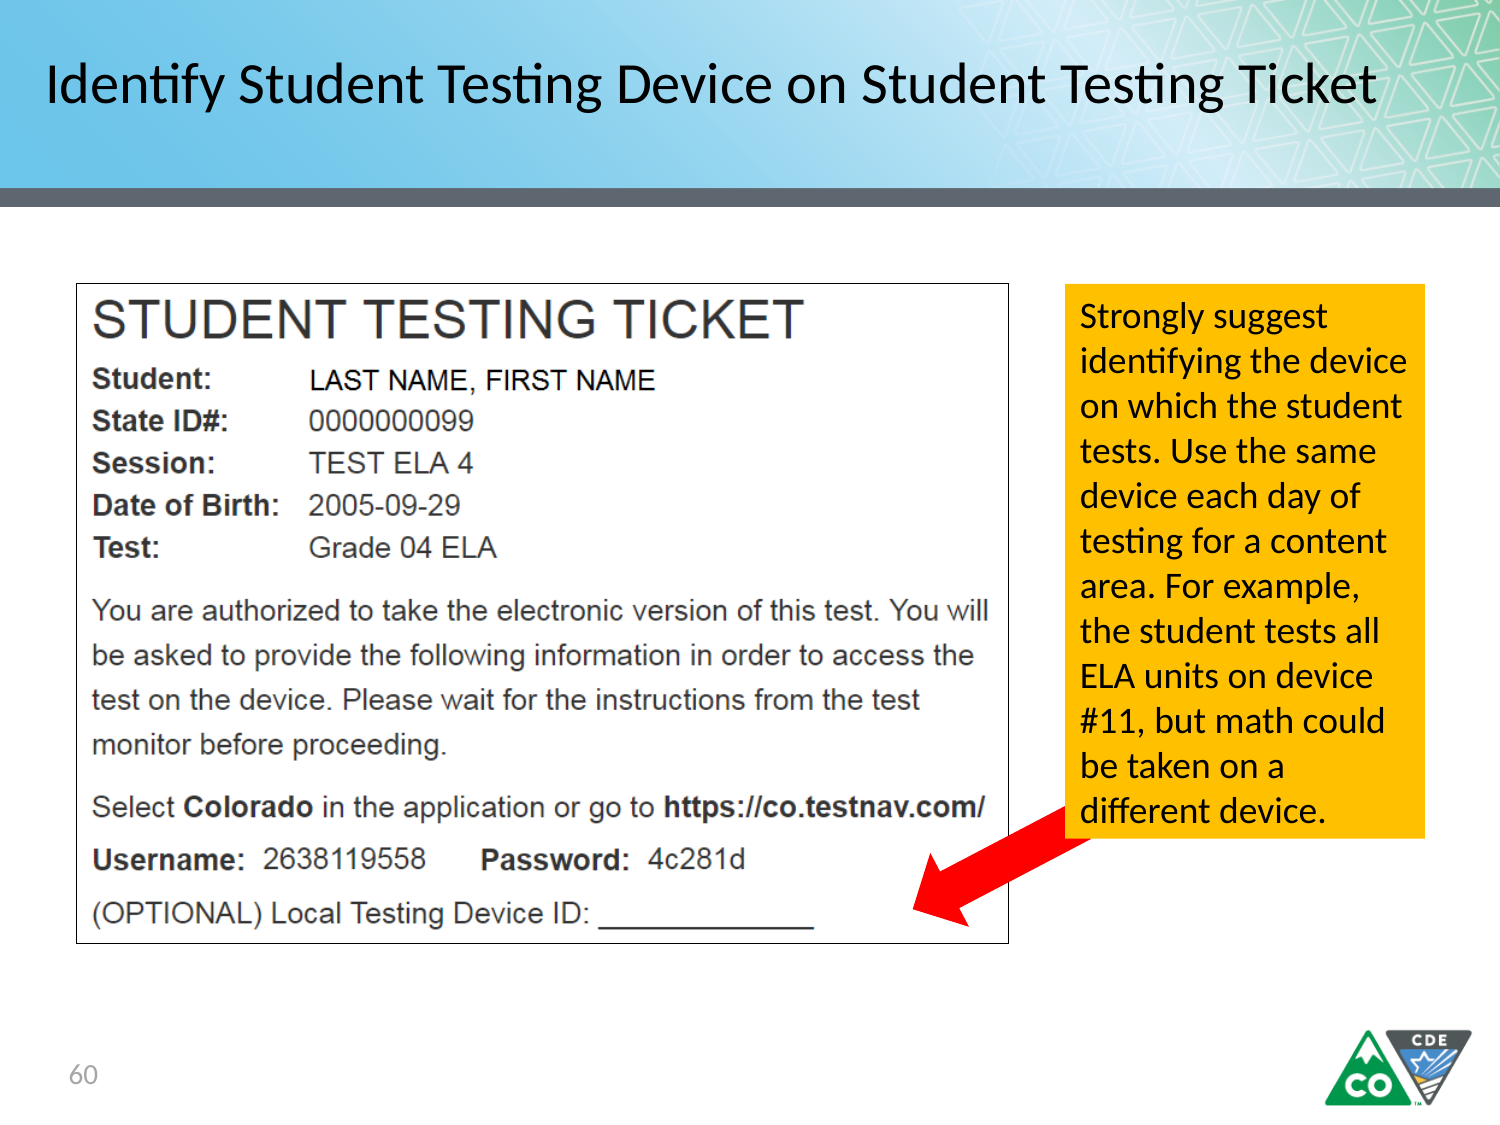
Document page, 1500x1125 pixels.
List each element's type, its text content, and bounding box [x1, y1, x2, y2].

text_box Strongly suggest identifying the device on which the student tests. Use the same device each day of testing for a content area. For example, the student tests all ELA units on device #11, but math could be taken on a different device. [1065, 283, 1425, 839]
picture [76, 283, 1009, 944]
picture [1312, 1021, 1482, 1113]
slide_number 60 [45, 1042, 122, 1103]
title Identify Student Testing Device on Student Testing Ticket [45, 45, 1465, 162]
text_box [1009, 806, 1091, 882]
picture [0, 0, 1500, 207]
